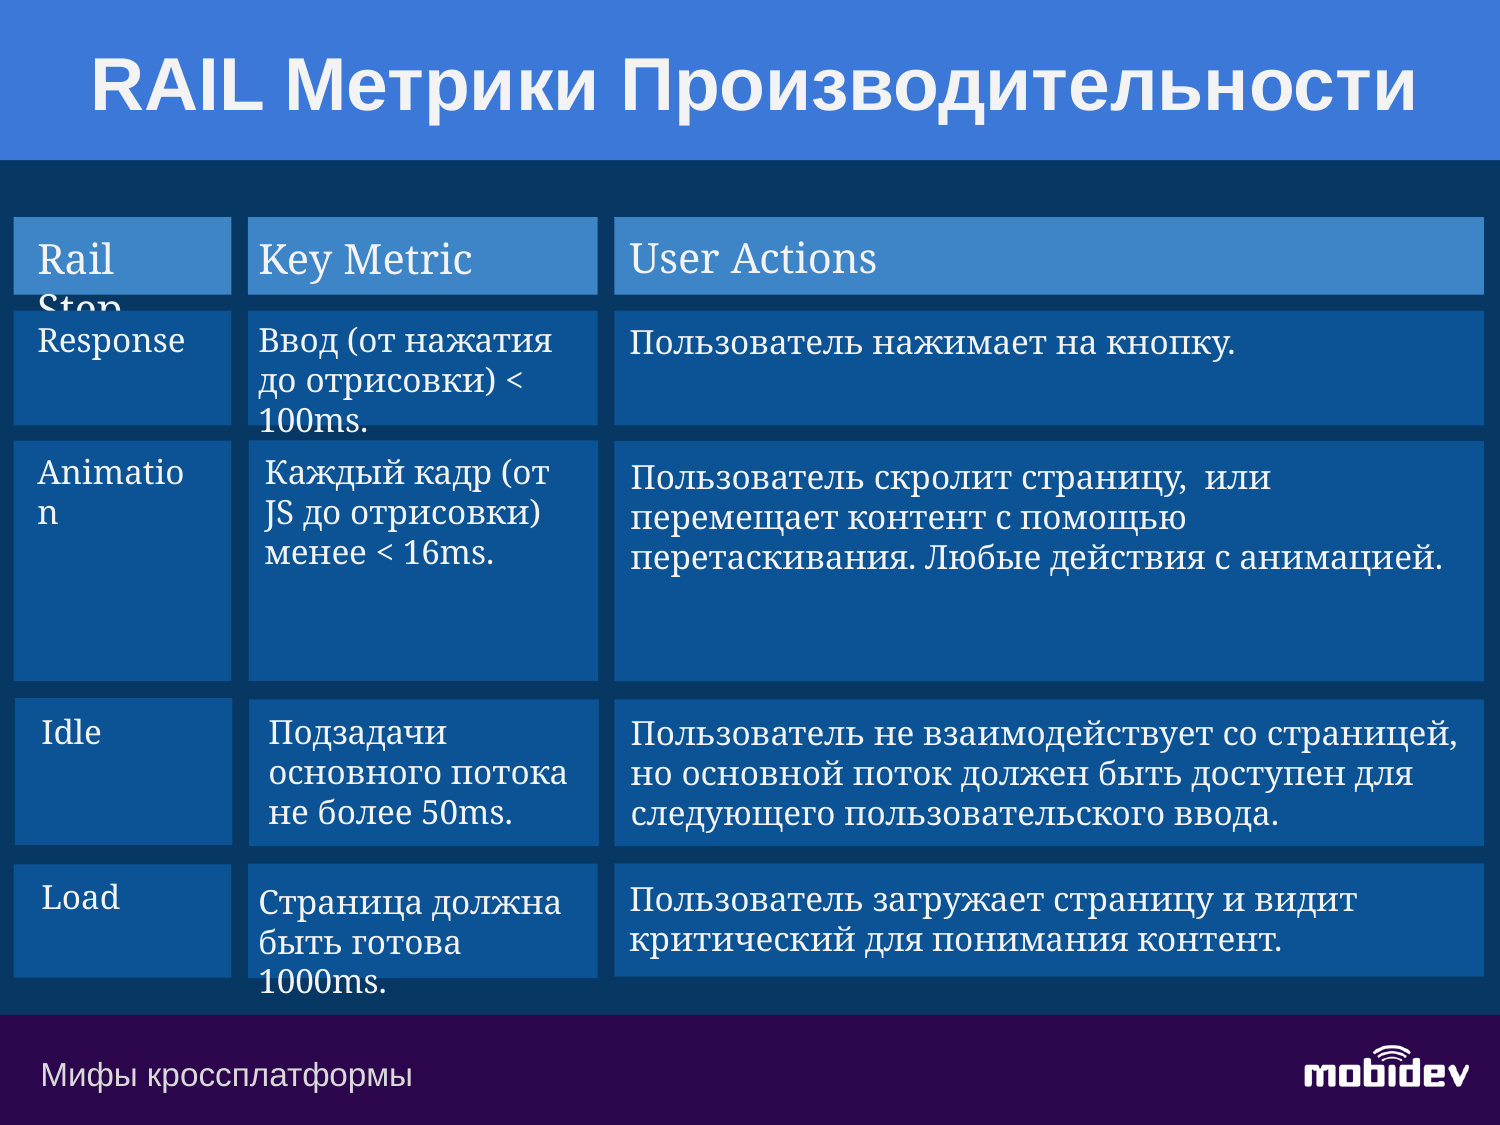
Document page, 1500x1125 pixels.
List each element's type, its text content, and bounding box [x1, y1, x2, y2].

text_box Подзадачи основного потока не более 50ms. [253, 696, 594, 822]
text_box Response [22, 304, 225, 387]
text_box Idle [26, 696, 144, 779]
text_box [249, 699, 599, 847]
text_box Страница должна быть готова 1000ms. [243, 865, 612, 958]
text_box Мифы кроссплатформы [25, 1028, 742, 1112]
text_box [13, 310, 232, 426]
text_box Key Metric [243, 217, 511, 296]
text_box [614, 310, 1484, 426]
text_box [14, 698, 233, 845]
text_box [13, 440, 232, 682]
text_box [955, 217, 1484, 295]
text_box [614, 699, 1484, 847]
text_box [614, 441, 1484, 682]
text_box [13, 217, 22, 295]
text_box Пользователь не взаимодействует со страницей, но основной поток должен быть доступен для следующего пользовательского ввода. [615, 697, 1491, 802]
text_box Load [26, 861, 144, 944]
title RAIL Метрики Производительности [0, 0, 1500, 161]
text_box [247, 418, 598, 426]
text_box [614, 863, 1484, 977]
text_box [225, 217, 232, 295]
text_box [0, 1014, 1500, 1125]
text_box Пользователь загружает страницу и видит критический для понимания контент. [614, 863, 1467, 931]
text_box [247, 958, 598, 979]
text_box Animation [22, 436, 210, 519]
text_box [13, 864, 232, 978]
text_box [248, 440, 599, 681]
text_box Пользователь нажимает на кнопку. [614, 306, 1475, 385]
text_box [511, 217, 598, 295]
text_box Rail Step [22, 217, 225, 296]
text_box Каждый кадр (от JS до отрисовки) менее < 16ms. [249, 436, 567, 589]
text_box Ввод (от нажатия до отрисовки) < 100ms. [243, 304, 612, 418]
text_box User Actions [614, 217, 955, 295]
picture [1291, 1033, 1482, 1107]
text_box Пользователь скролит страницу, или перемещает контент с помощью перетаскивания. Любые действия с анимацией. [615, 441, 1486, 673]
